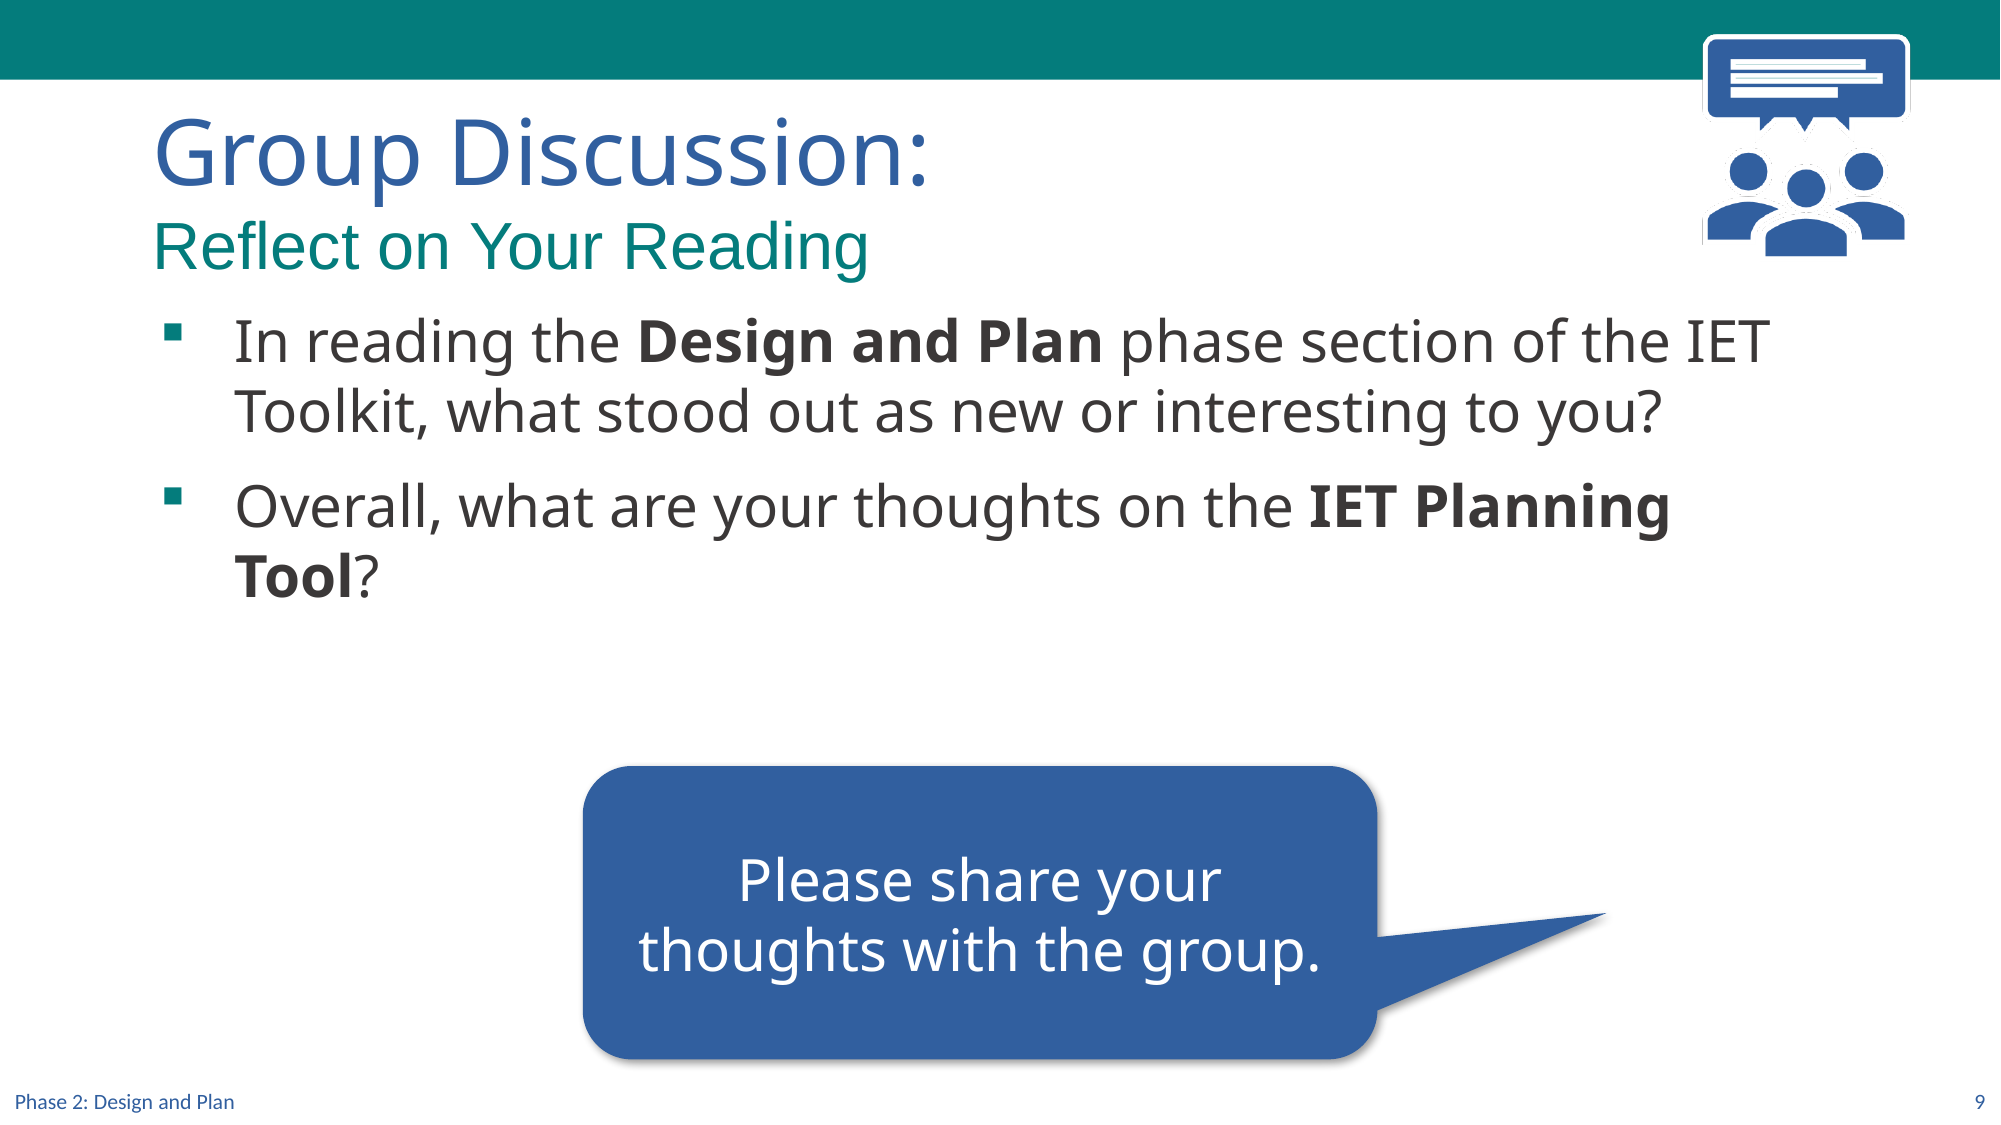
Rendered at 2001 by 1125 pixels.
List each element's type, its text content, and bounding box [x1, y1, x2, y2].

picture [1671, 14, 1938, 281]
slide_number 9 [1550, 1074, 2000, 1122]
title Group Discussion: [137, 99, 1725, 278]
list In reading the Design and Plan phase section of the IET Toolkit, what stood out as new or interesting to you? Overall, what are your thoughts on the IET Planning Tool? [144, 296, 1798, 712]
text_box Please share your thoughts with the group. [581, 764, 1607, 1061]
footer Phase 2: Design and Plan [0, 1074, 675, 1122]
list Reflect on Your Reading [137, 204, 1504, 290]
